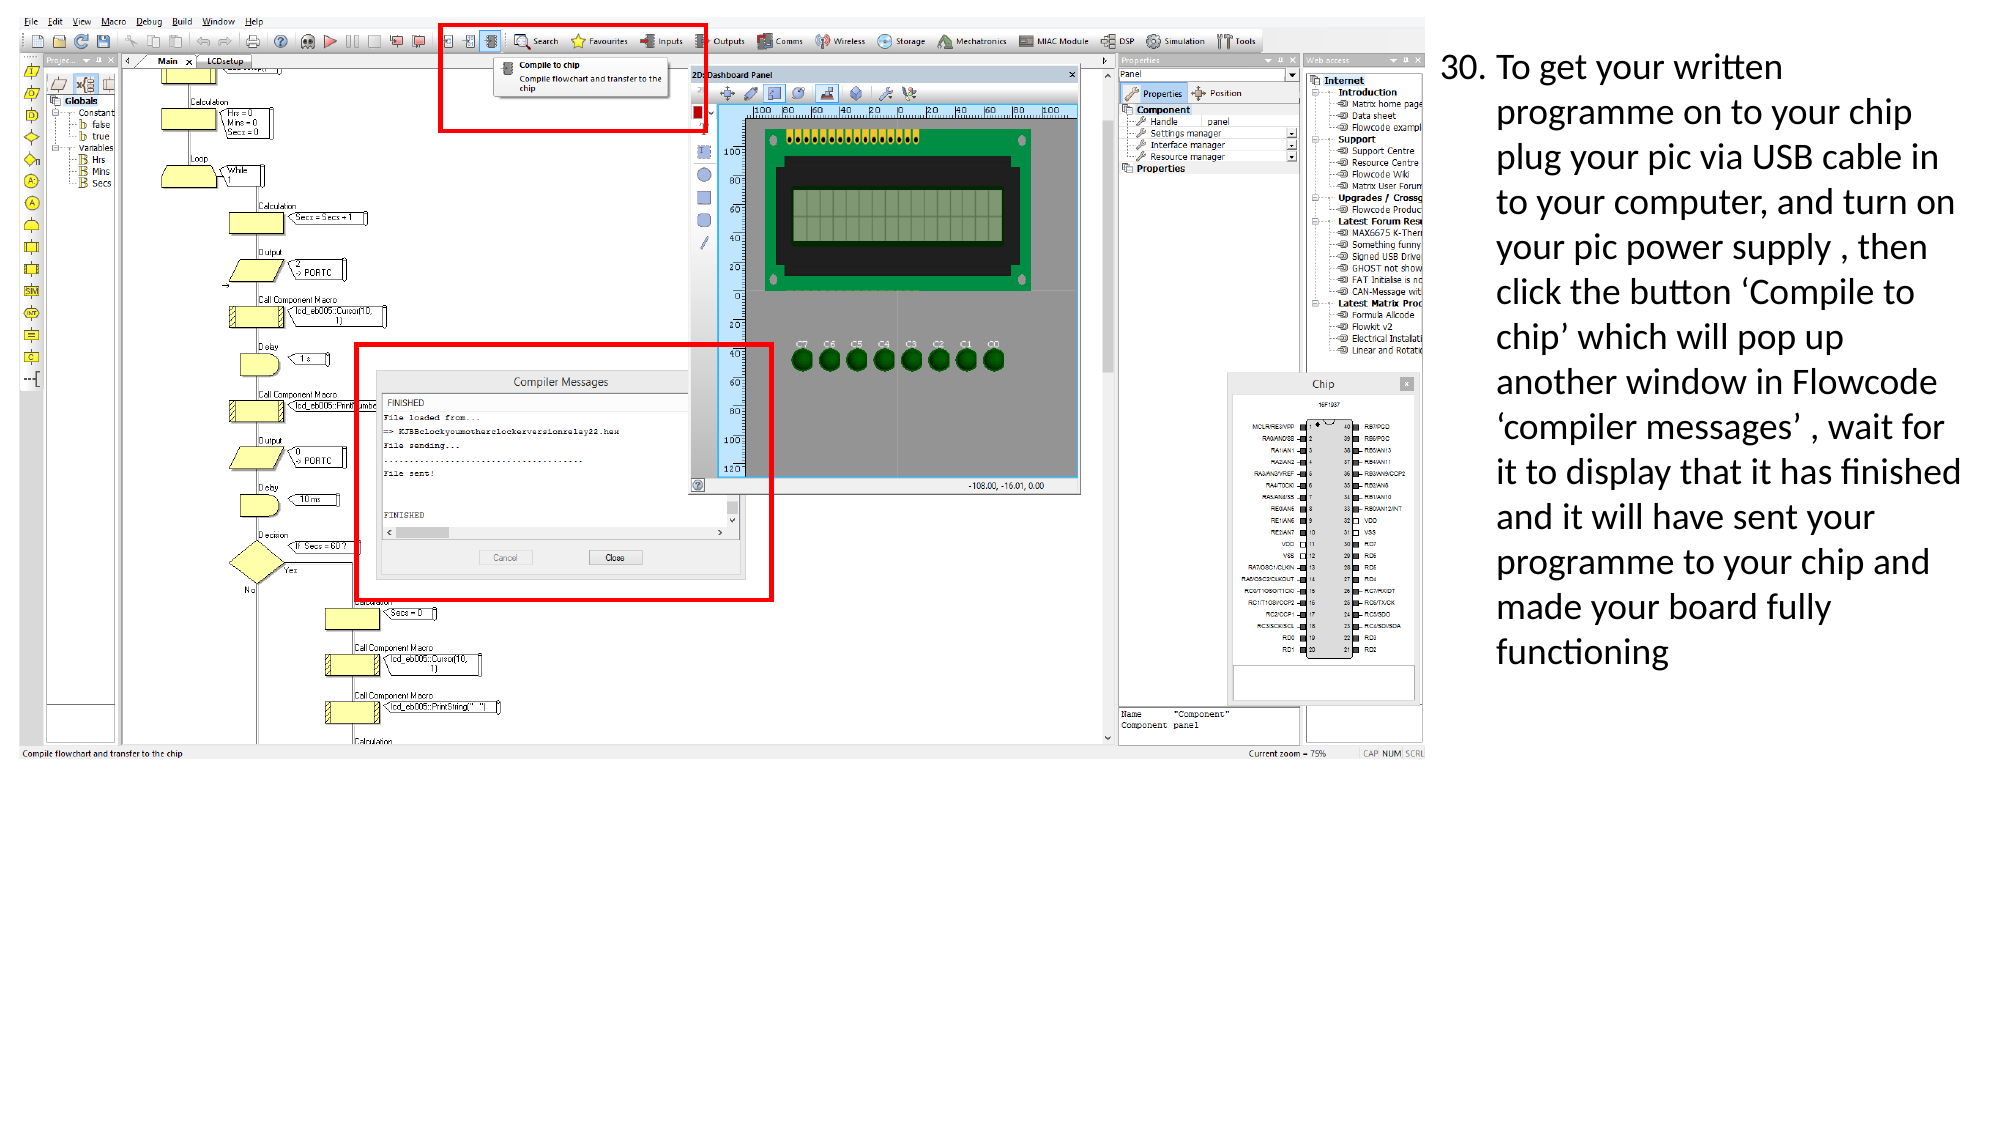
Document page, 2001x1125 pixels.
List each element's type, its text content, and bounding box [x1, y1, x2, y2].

picture [19, 17, 1425, 759]
text_box To get your written programme on to your chip plug your pic via USB cable in to your computer, and turn on your pic power supply , then click the button ‘Compile to chip’ which will pop up another window in Flowcode ‘compiler messages’ , wait for it to display that it has finished and it will have sent your programme to your chip and made your board fully functioning [1425, 34, 1978, 680]
